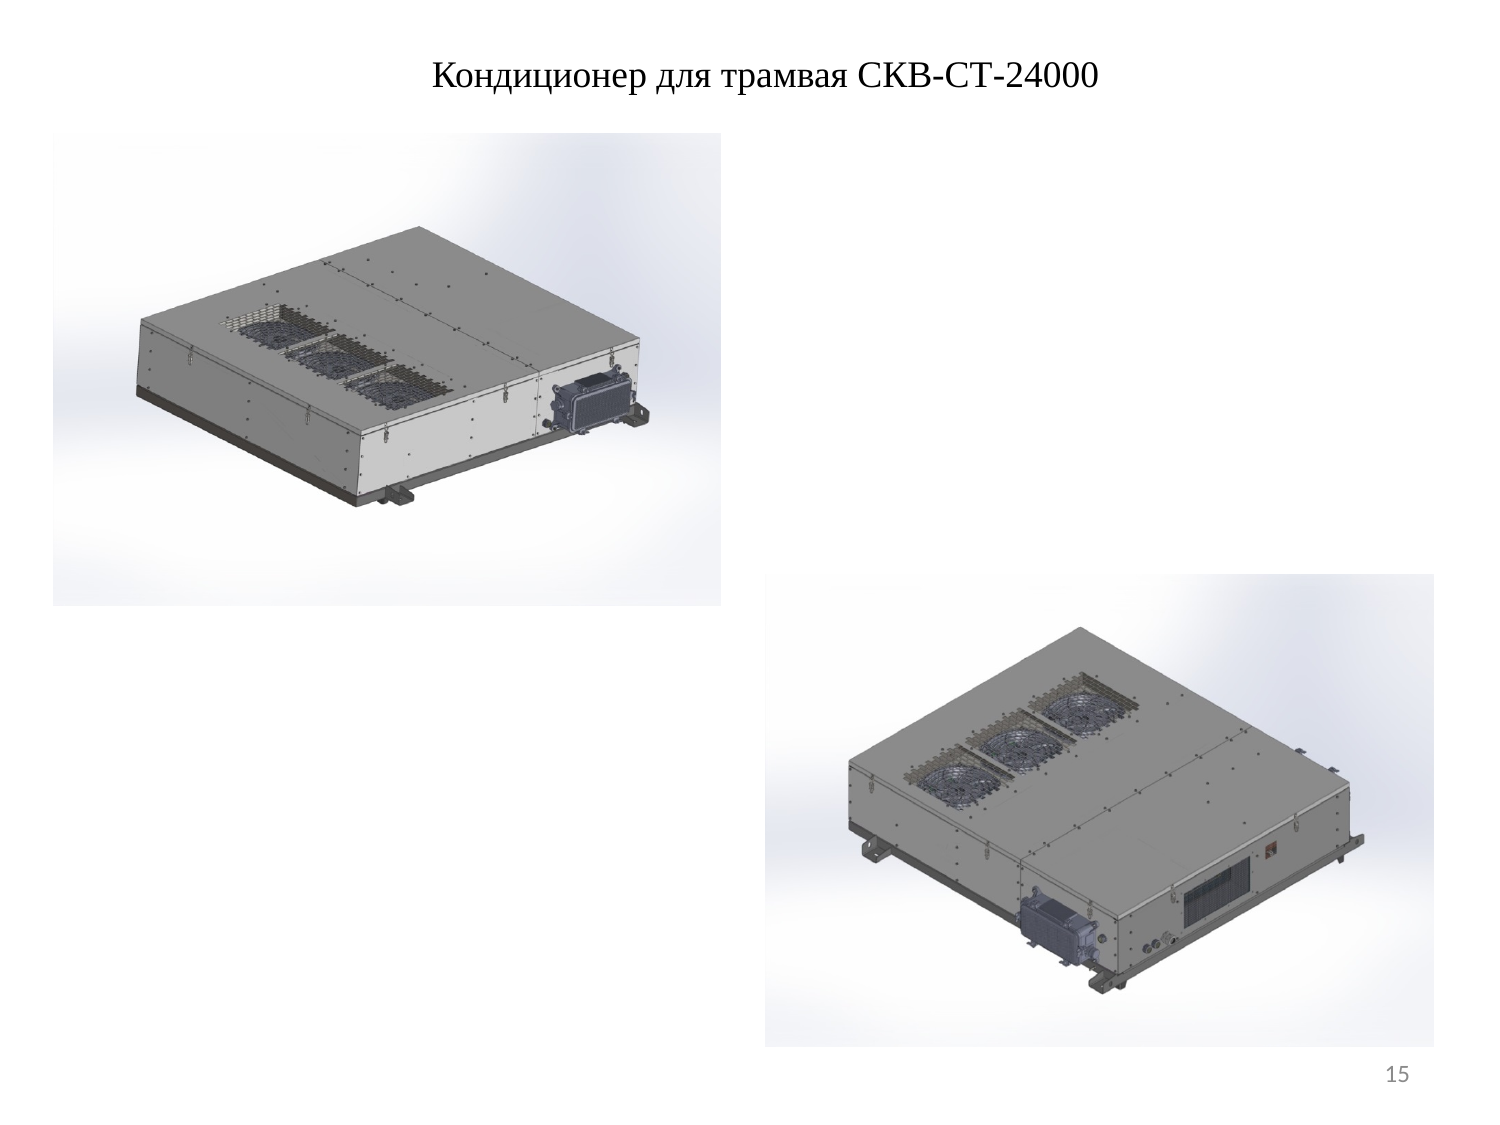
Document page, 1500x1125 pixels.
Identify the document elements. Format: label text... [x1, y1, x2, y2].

picture [52, 133, 721, 606]
text_box Кондиционер для трамвая СКВ-СТ-24000 [246, 42, 1286, 103]
slide_number 15 [1074, 1055, 1425, 1103]
picture [765, 573, 1434, 1047]
